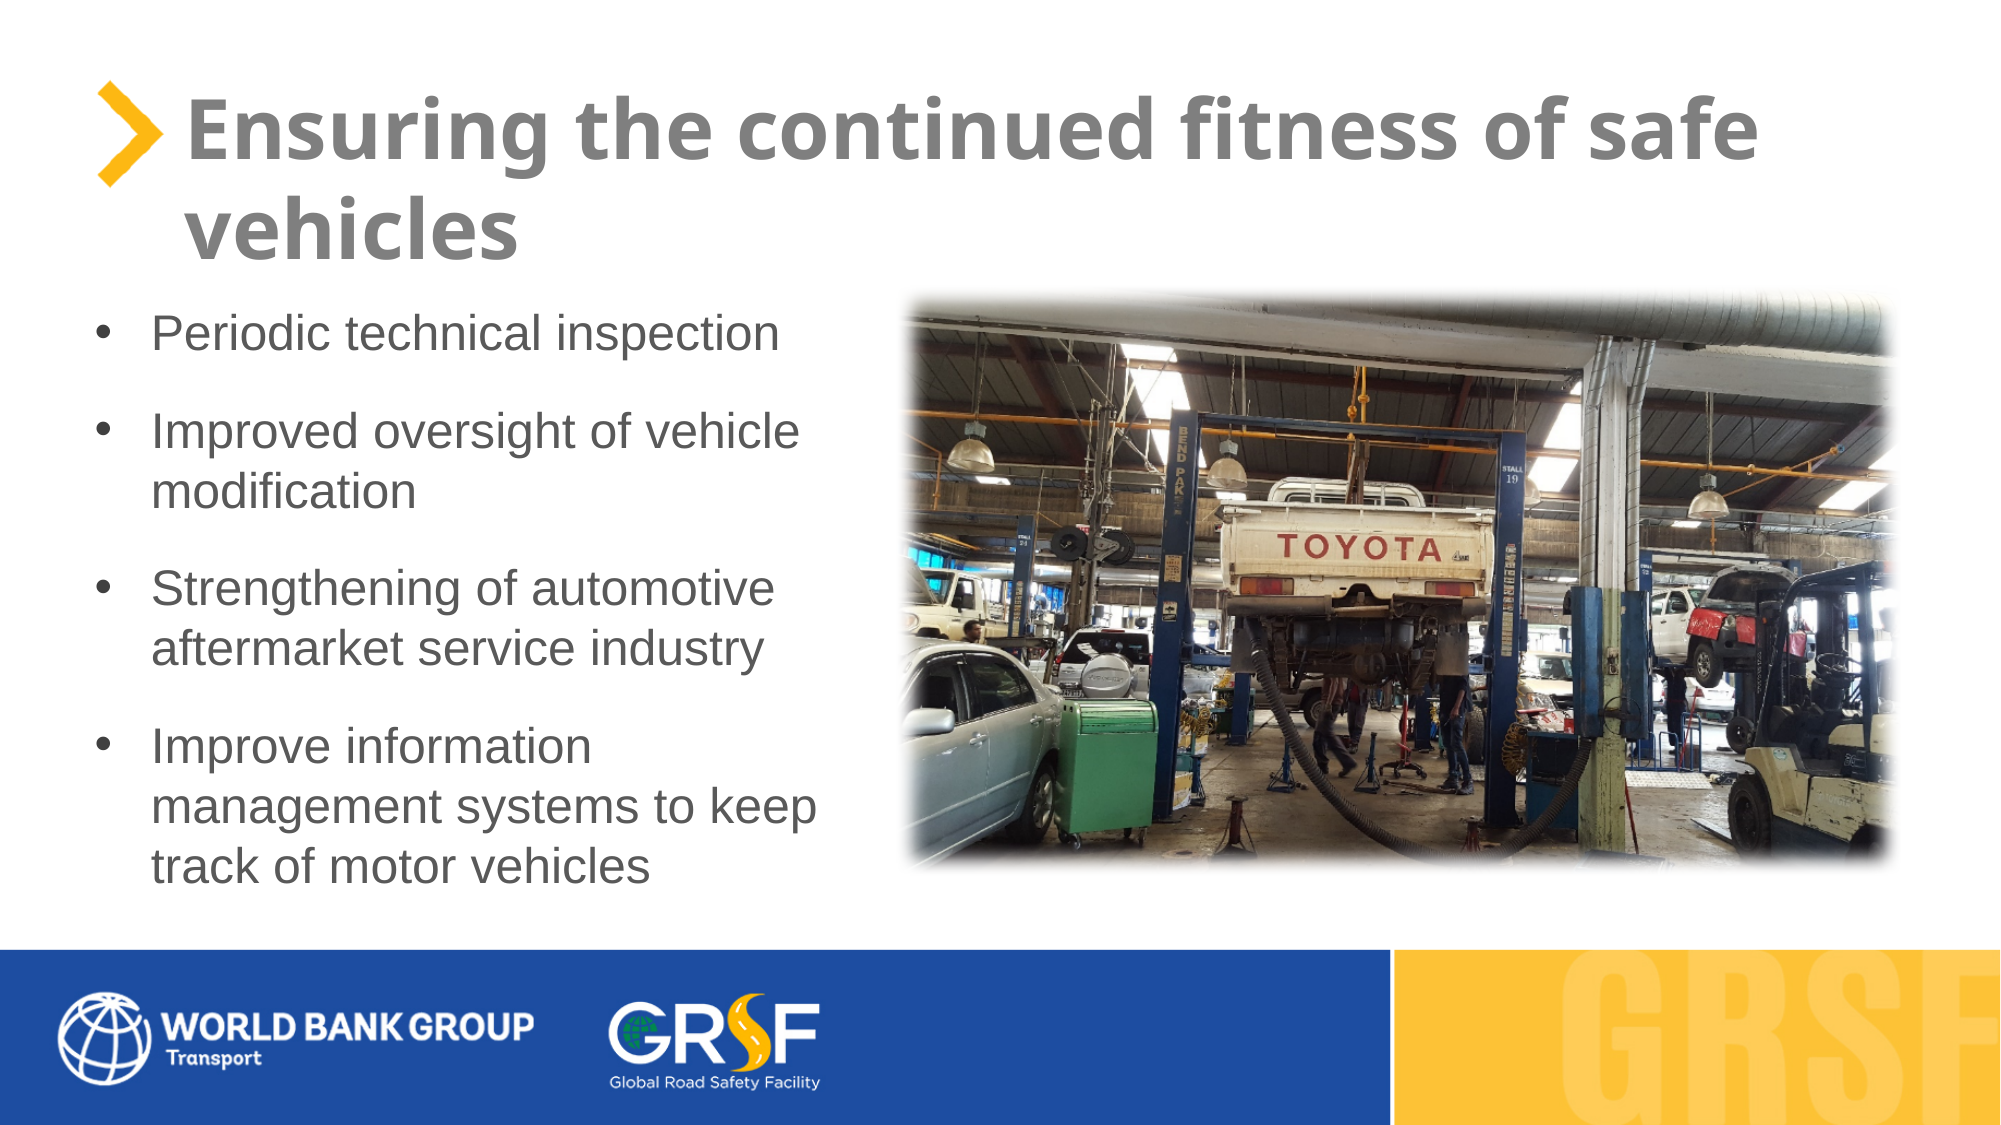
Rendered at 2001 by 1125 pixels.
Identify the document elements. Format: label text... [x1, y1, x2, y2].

text_box Periodic technical inspection Improved oversight of vehicle modification Strengthening of automotive aftermarket service industry Improve information management systems to keep track of motor vehicles [79, 293, 859, 884]
picture [0, 0, 2001, 1125]
text_box Ensuring the continued fitness of safe vehicles [170, 68, 1944, 284]
